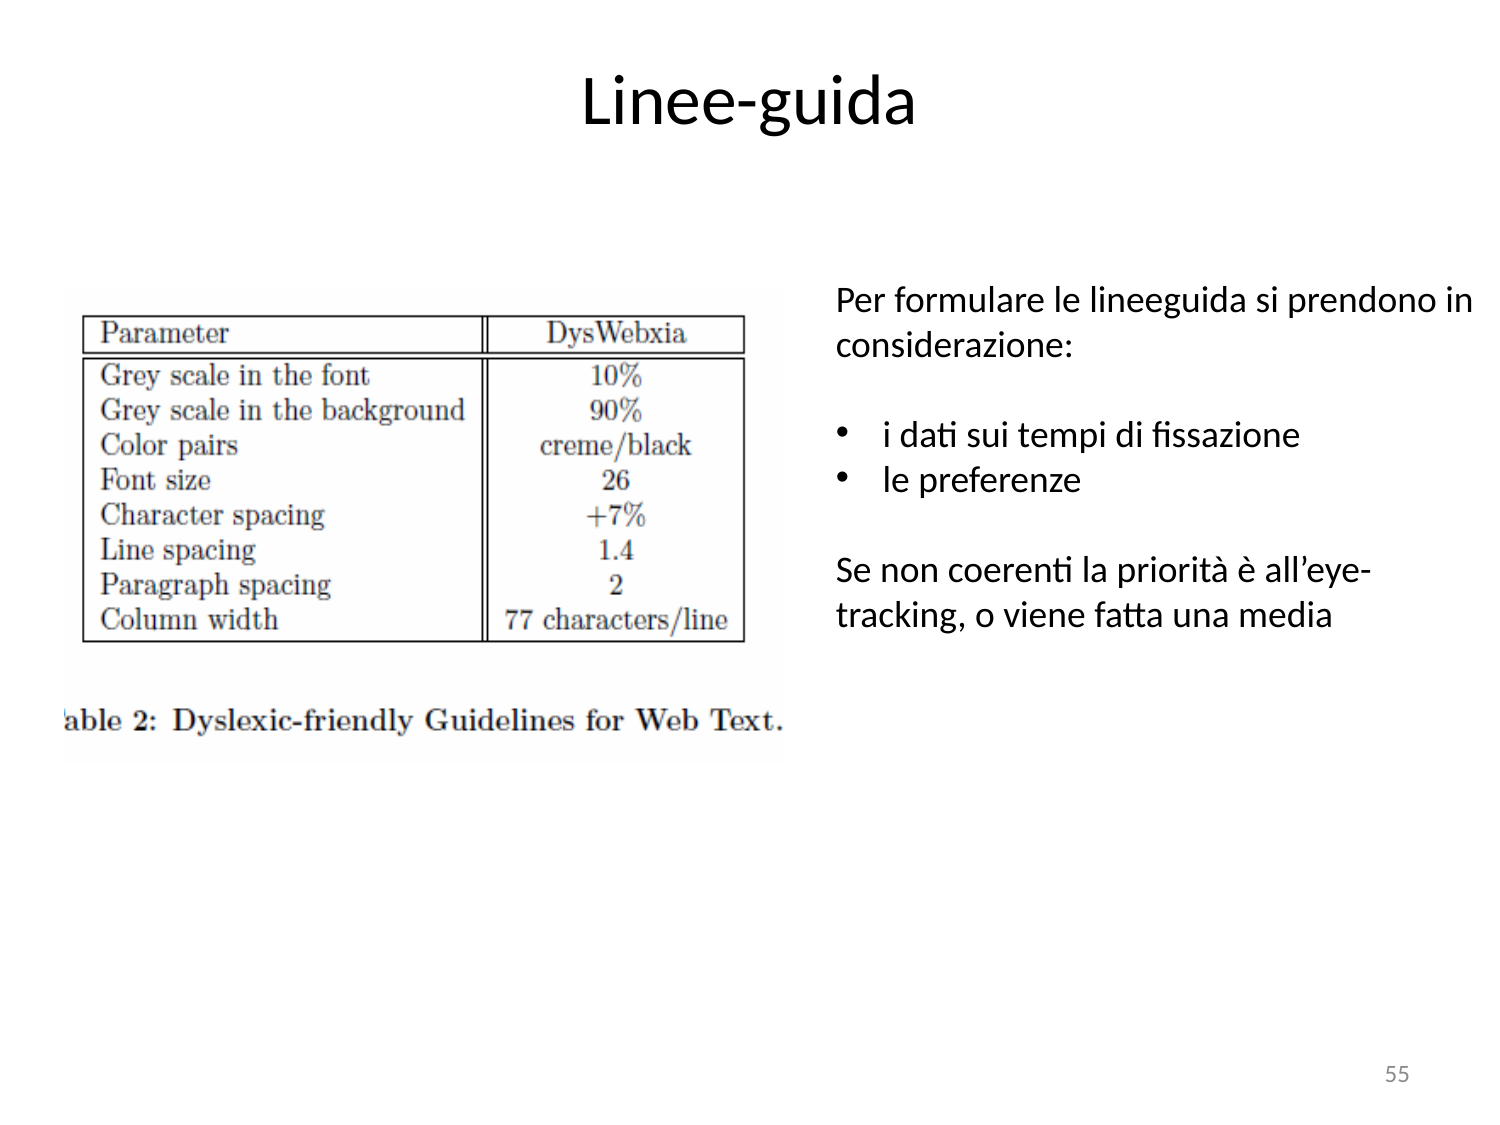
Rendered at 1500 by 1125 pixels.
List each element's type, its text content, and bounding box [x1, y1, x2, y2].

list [64, 290, 786, 764]
text_box Per formulare le lineeguida si prendono in considerazione: i dati sui tempi di fissazione le preferenze Se non coerenti la priorità è all’eye-tracking, o viene fatta una media [820, 267, 1500, 688]
title Linee-guida [75, 45, 1425, 233]
slide_number 55 [1074, 1042, 1425, 1103]
